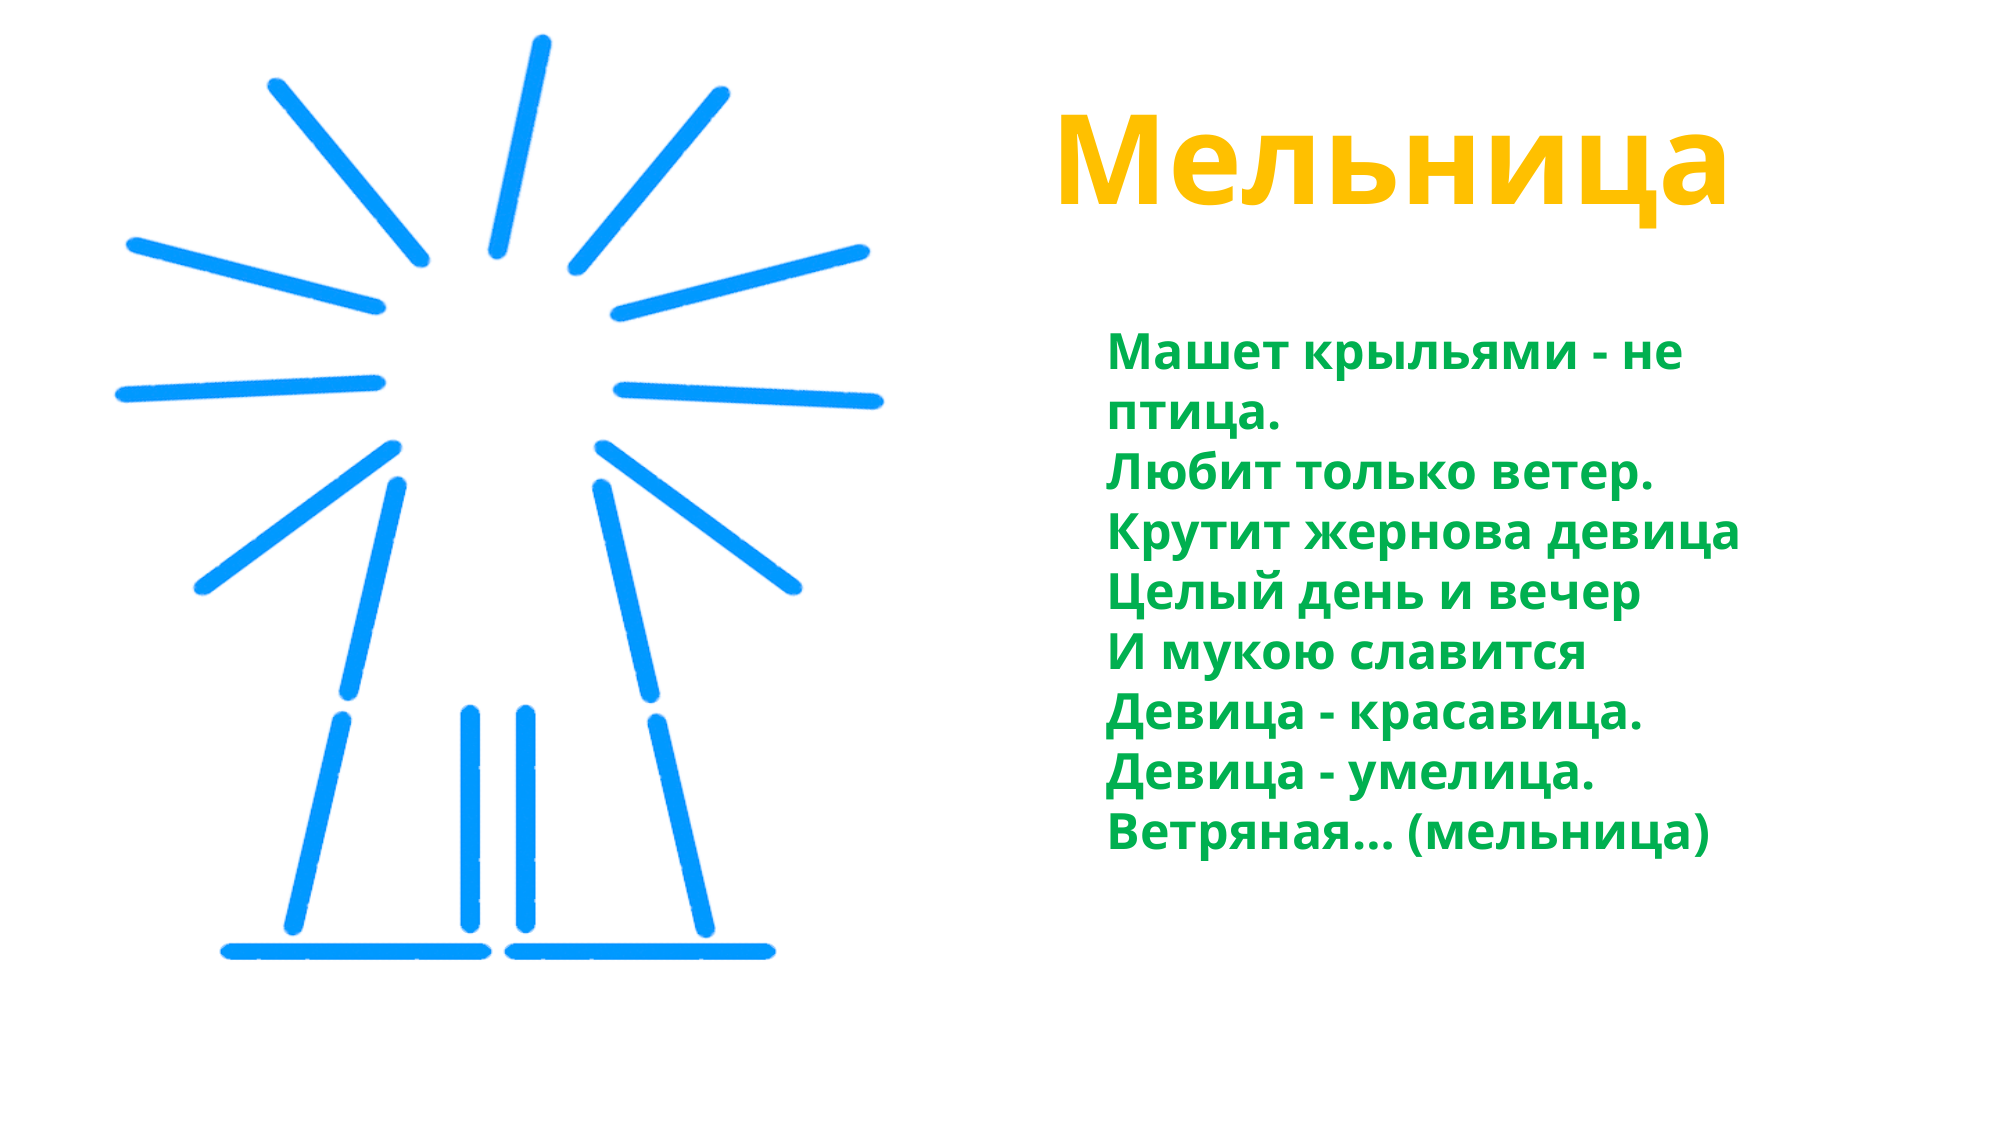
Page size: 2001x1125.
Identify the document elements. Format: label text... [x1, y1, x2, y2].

text_box Машет крыльями - не птица. Любит только ветер. Крутит жернова девица Целый день и вечер И мукою славится Девица - красавица. Девица - умелица. Ветряная… (мельница) [1092, 312, 1858, 868]
picture [84, 0, 908, 1125]
text_box Мельница [1036, 72, 1750, 237]
